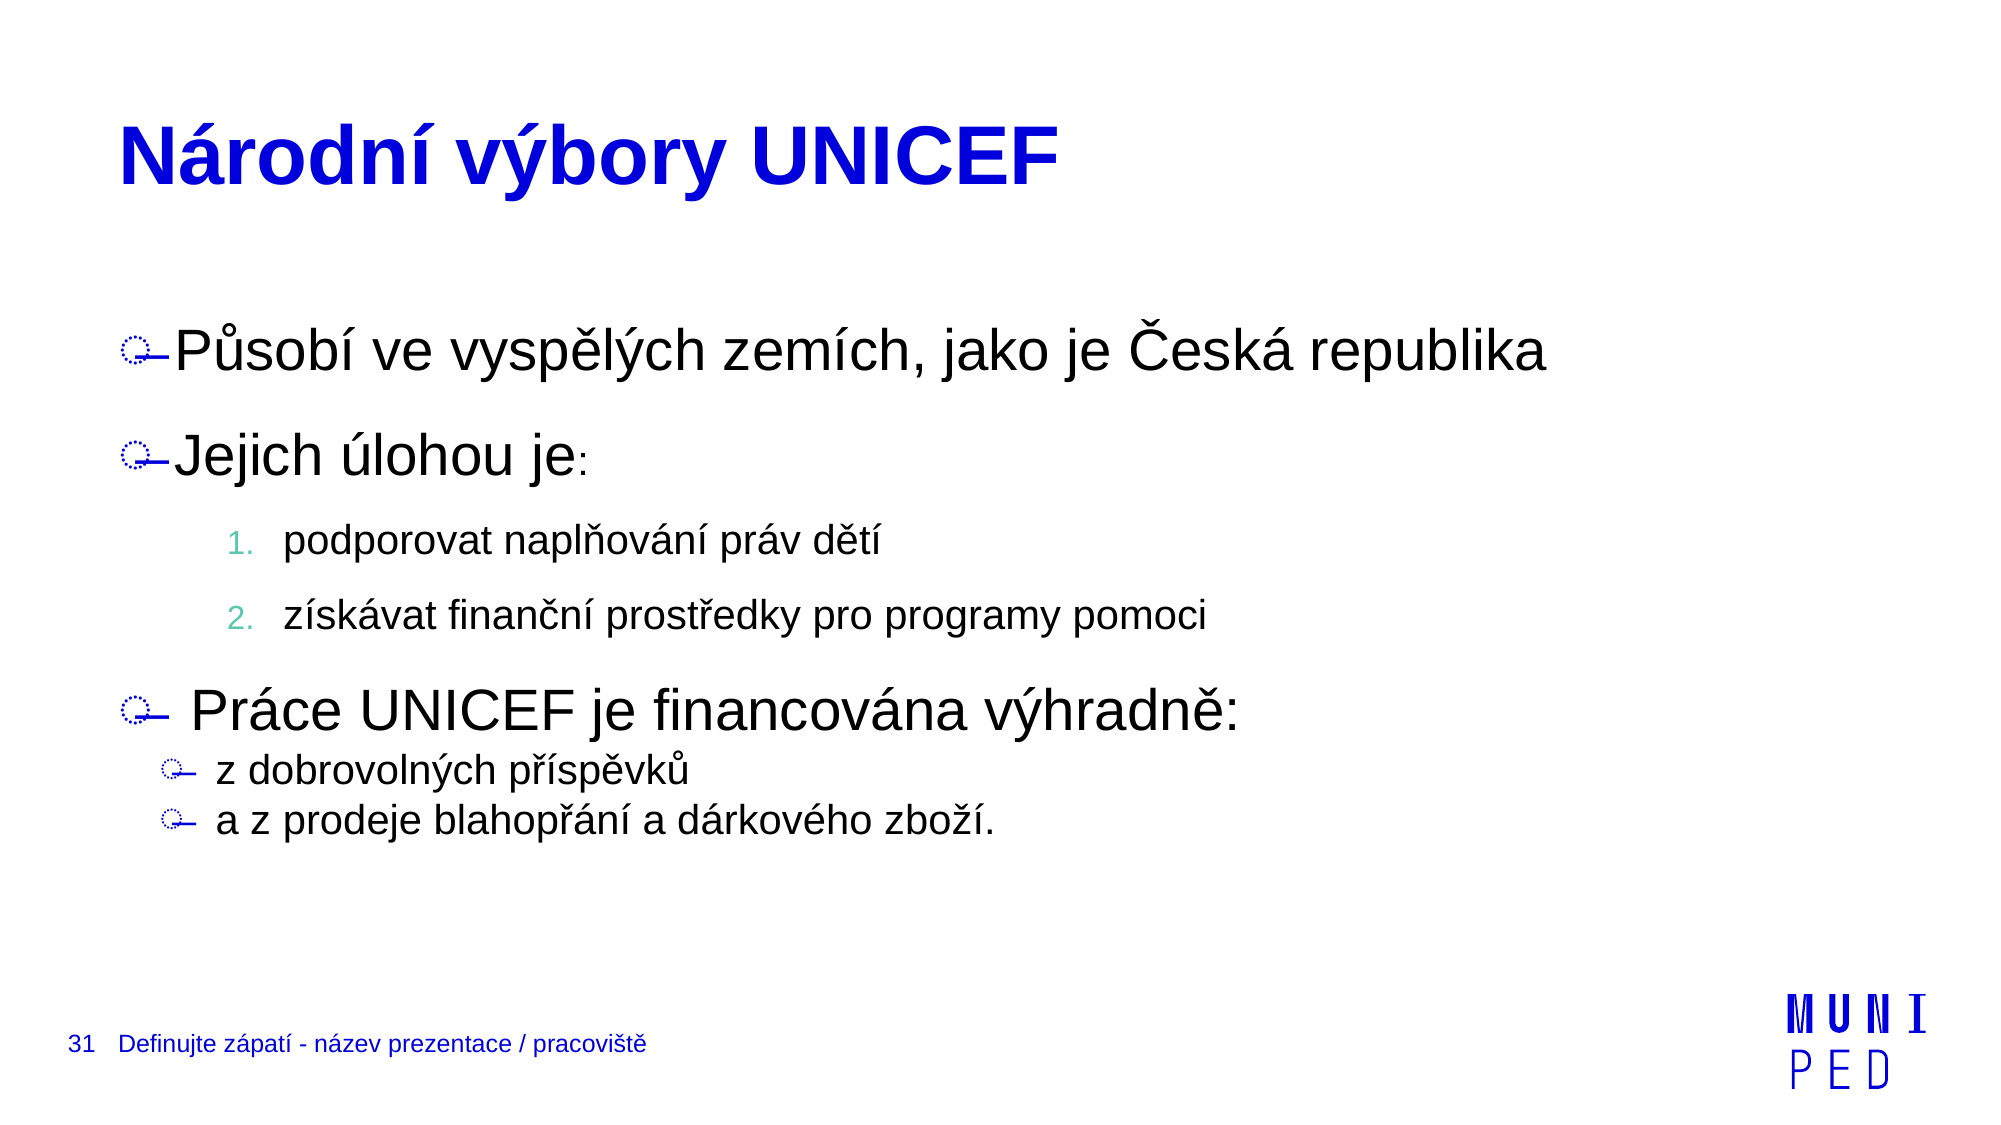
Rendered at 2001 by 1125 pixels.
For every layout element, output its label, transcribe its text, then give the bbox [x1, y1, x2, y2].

list Působí ve vyspělých zemích, jako je Česká republika Jejich úlohou je: podporovat naplňování práv dětí získávat finanční prostředky pro programy pomoci Práce UNICEF je financována výhradně: z dobrovolných příspěvků a z prodeje blahopřání a dárkového zboží. [118, 277, 1883, 957]
title Národní výbory UNICEF [118, 118, 1883, 193]
footer Definujte zápatí - název prezentace / pracoviště [118, 1021, 1418, 1063]
slide_number 31 [67, 1021, 110, 1063]
